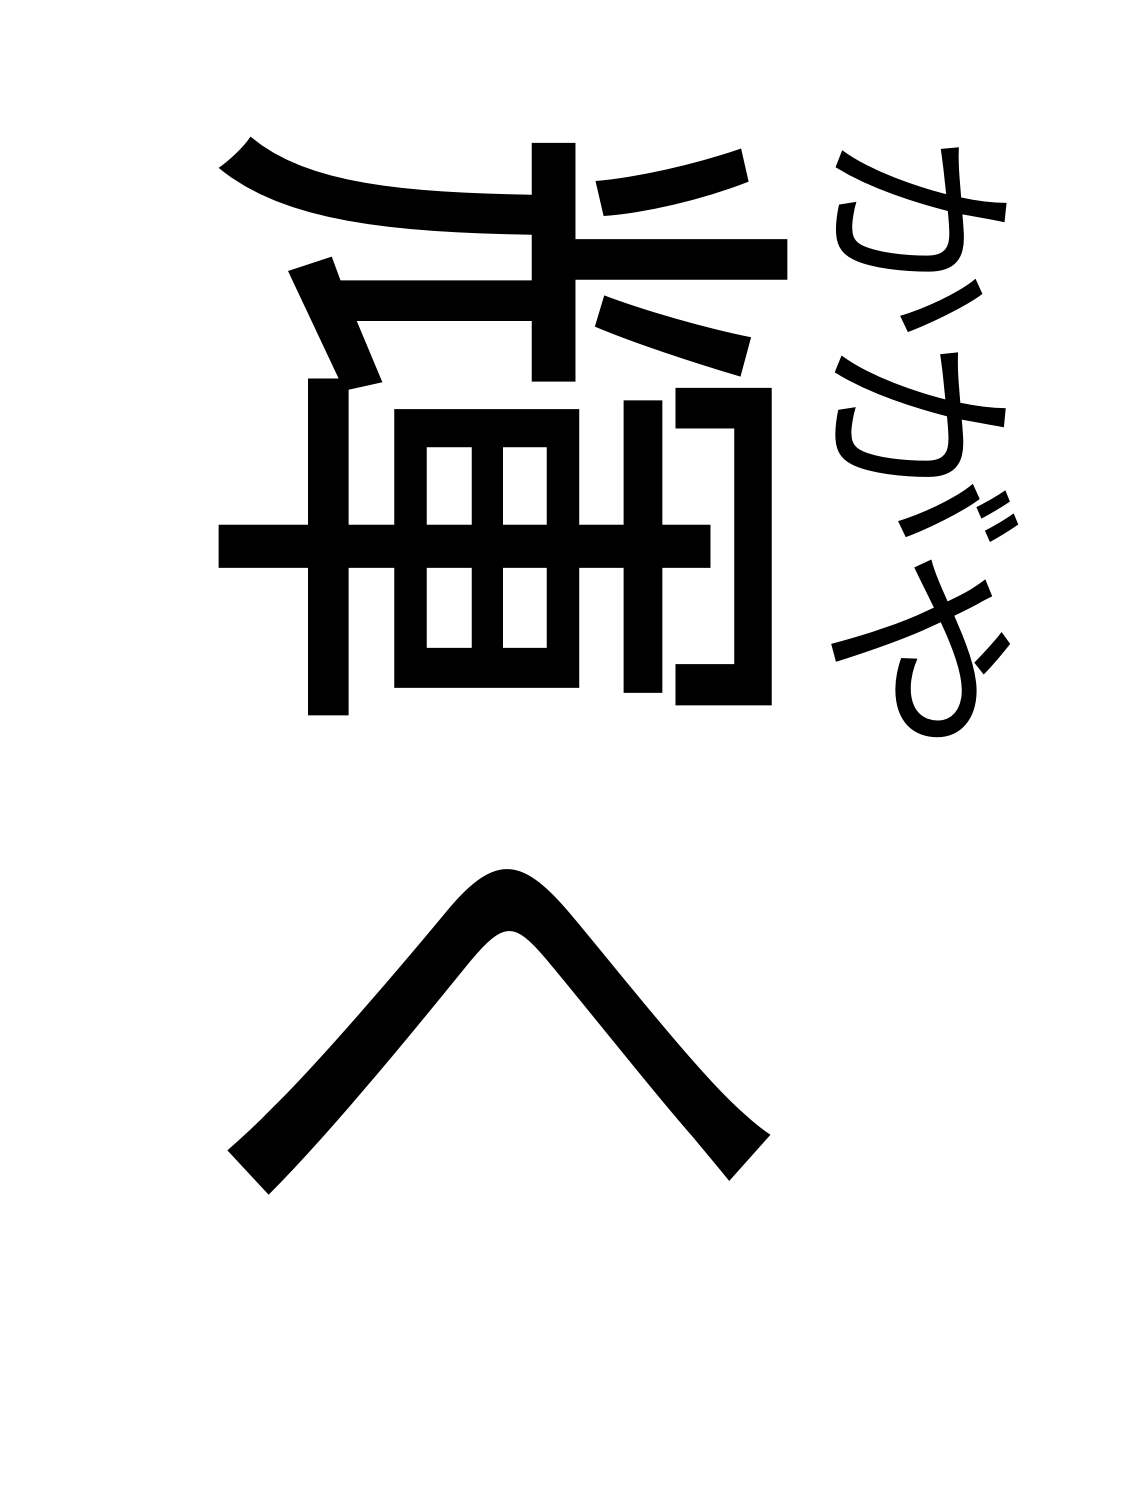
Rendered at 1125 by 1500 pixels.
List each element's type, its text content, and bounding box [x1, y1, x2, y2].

text_box 輝く [135, 116, 775, 1384]
text_box かがや [775, 116, 1058, 1500]
